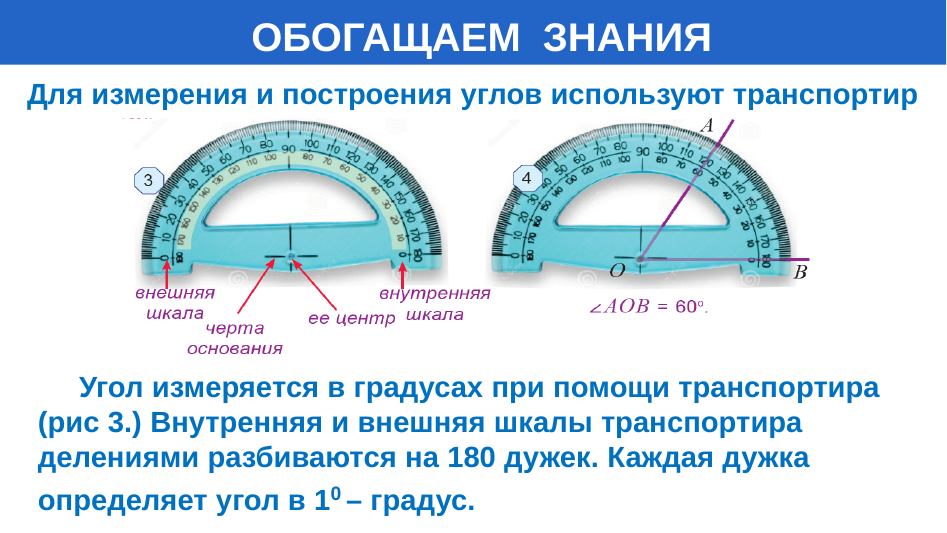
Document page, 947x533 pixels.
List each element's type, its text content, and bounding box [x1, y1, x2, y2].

title ОБОГАЩАЕМ ЗНАНИЯ [85, 3, 890, 67]
text_box [0, 0, 947, 65]
text_box Для измерения и построения углов используют транспортир [12, 67, 934, 118]
text_box Угол измеряется в градусах при помощи транспортира (рис 3.) Внутренняя и внешняя шкалы транспортира делениями разбиваются на 180 дужек. Каждая дужка определяет угол в 10 – градус. [23, 360, 937, 526]
picture [122, 117, 825, 357]
